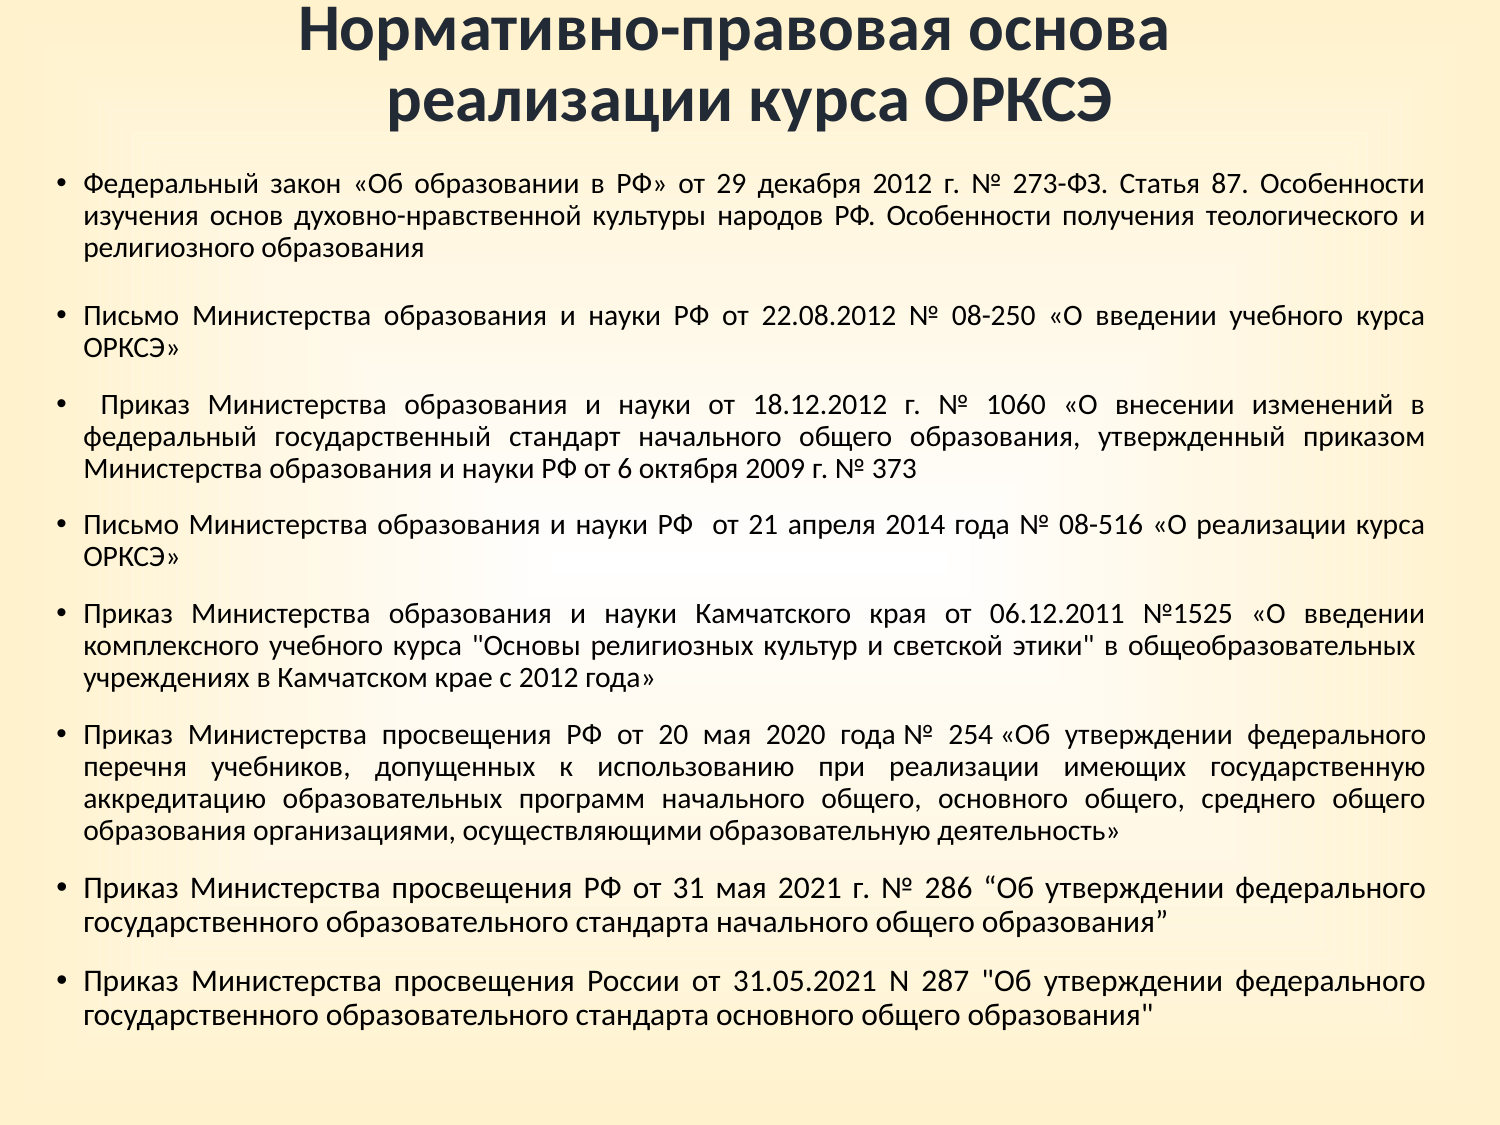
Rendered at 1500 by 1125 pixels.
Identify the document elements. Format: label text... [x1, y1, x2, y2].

title Нормативно-правовая основа реализации курса ОРКСЭ [0, 0, 1500, 129]
list Федеральный закон «Об образовании в РФ» от 29 декабря 2012 г. № 273-ФЗ. Статья 87. Особенности изучения основ духовно-нравственной культуры народов РФ. Особенности получения теологического и религиозного образования Письмо Министерства образования и науки РФ от 22.08.2012 № 08-250 «О введении учебного курса ОРКСЭ» Приказ Министерства образования и науки от 18.12.2012 г. № 1060 «О внесении изменений в федеральный государственный стандарт начального общего образования, утвержденный приказом Министерства образования и науки РФ от 6 октября 2009 г. № 373 Письмо Министерства образования и науки РФ от 21 апреля 2014 года № 08-516 «О реализации курса ОРКСЭ» Приказ Министерства образования и науки Камчатского края от 06.12.2011 №1525 «О введении комплексного учебного курса "Основы религиозных культур и светской этики" в общеобразовательных учреждениях в Камчатском крае с 2012 года» Приказ Министерства просвещения РФ от 20 мая 2020 года № 254 «Об утверждении федерального перечня учебников, допущенных к использованию при реализации имеющих государственную аккредитацию образовательных программ начального общего, основного общего, среднего общего образования организациями, осуществляющими образовательную деятельность» Приказ Министерства просвещения РФ от 31 мая 2021 г. № 286 “Об утверждении федерального государственного образовательного стандарта начального общего образования” Приказ Министерства просвещения России от 31.05.2021 N 287 "Об утверждении федерального государственного образовательного стандарта основного общего образования" [41, 160, 1442, 1047]
